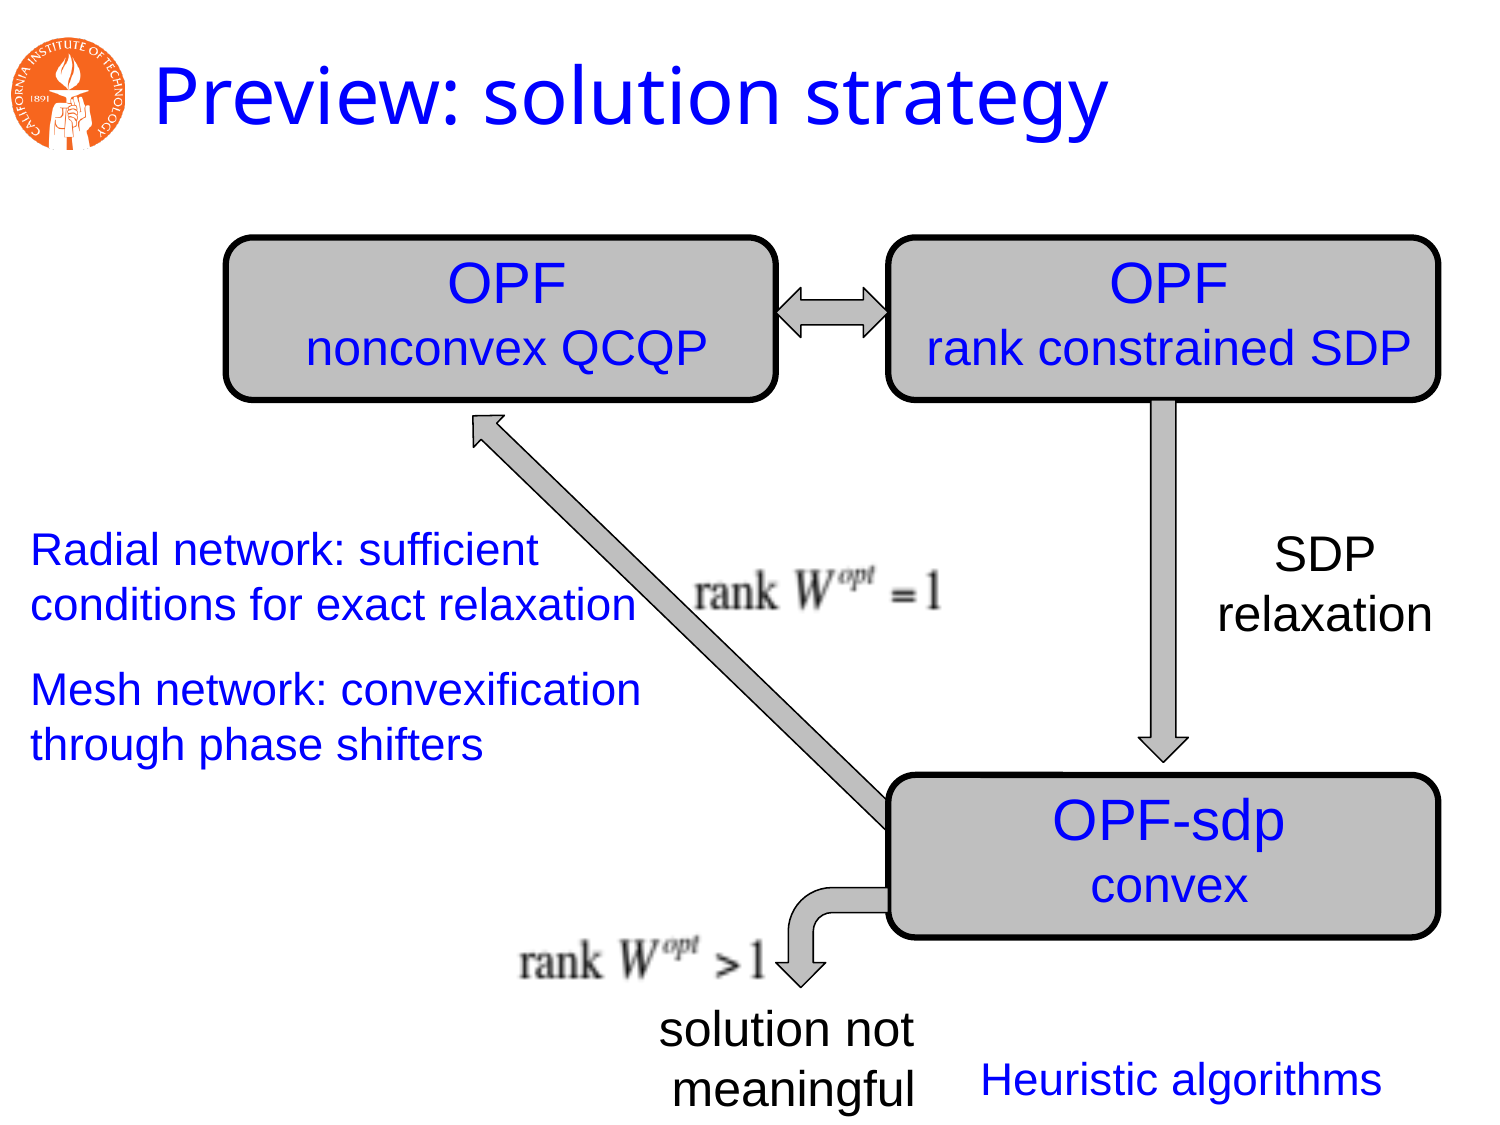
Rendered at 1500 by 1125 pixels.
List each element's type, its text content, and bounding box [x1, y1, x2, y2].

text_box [225, 237, 776, 401]
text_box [12, 512, 1401, 1113]
text_box SDP relaxation [1402, 513, 1449, 649]
text_box [782, 287, 882, 338]
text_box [499, 887, 939, 1125]
text_box [1150, 410, 1176, 510]
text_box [888, 237, 1439, 401]
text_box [888, 774, 1439, 938]
title Preview: solution strategy [137, 37, 1463, 176]
